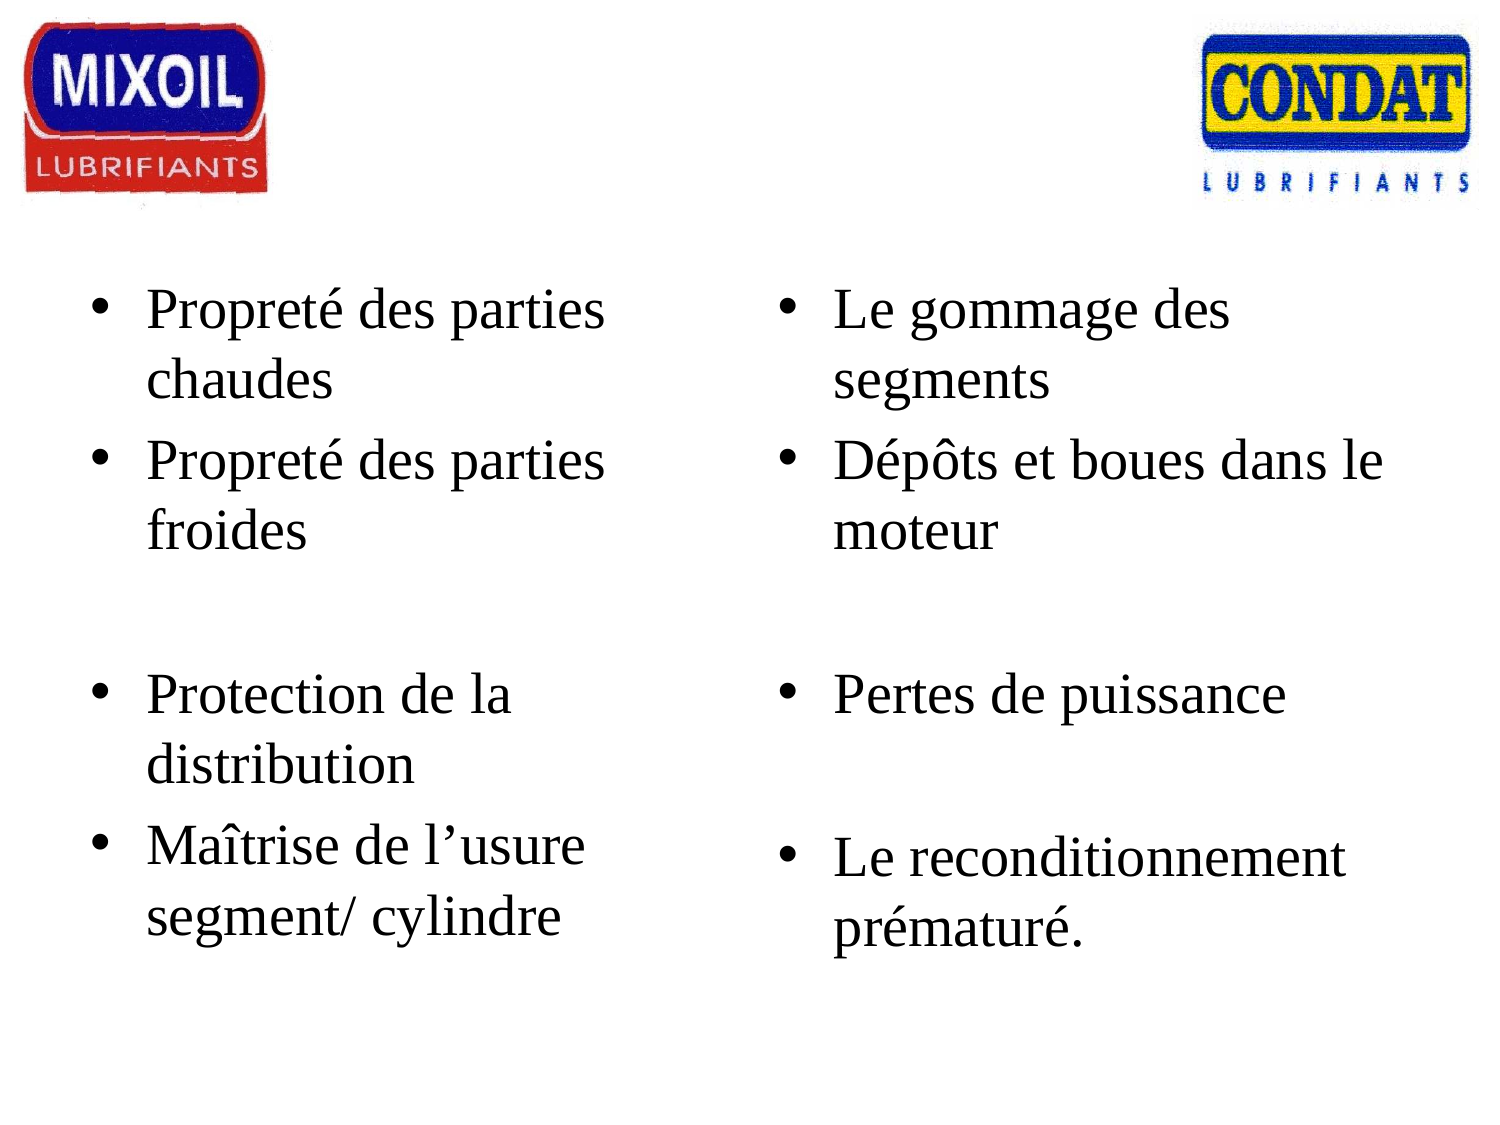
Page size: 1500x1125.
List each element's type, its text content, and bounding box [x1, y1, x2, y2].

list Propreté des parties chaudes Propreté des parties froides Protection de la distribution Maîtrise de l’usure segment/ cylindre [75, 262, 738, 1005]
list Le gommage des segments Dépôts et boues dans le moteur Pertes de puissance Le reconditionnement prématuré. [762, 262, 1442, 1005]
picture [1192, 14, 1479, 210]
picture [19, 16, 283, 211]
